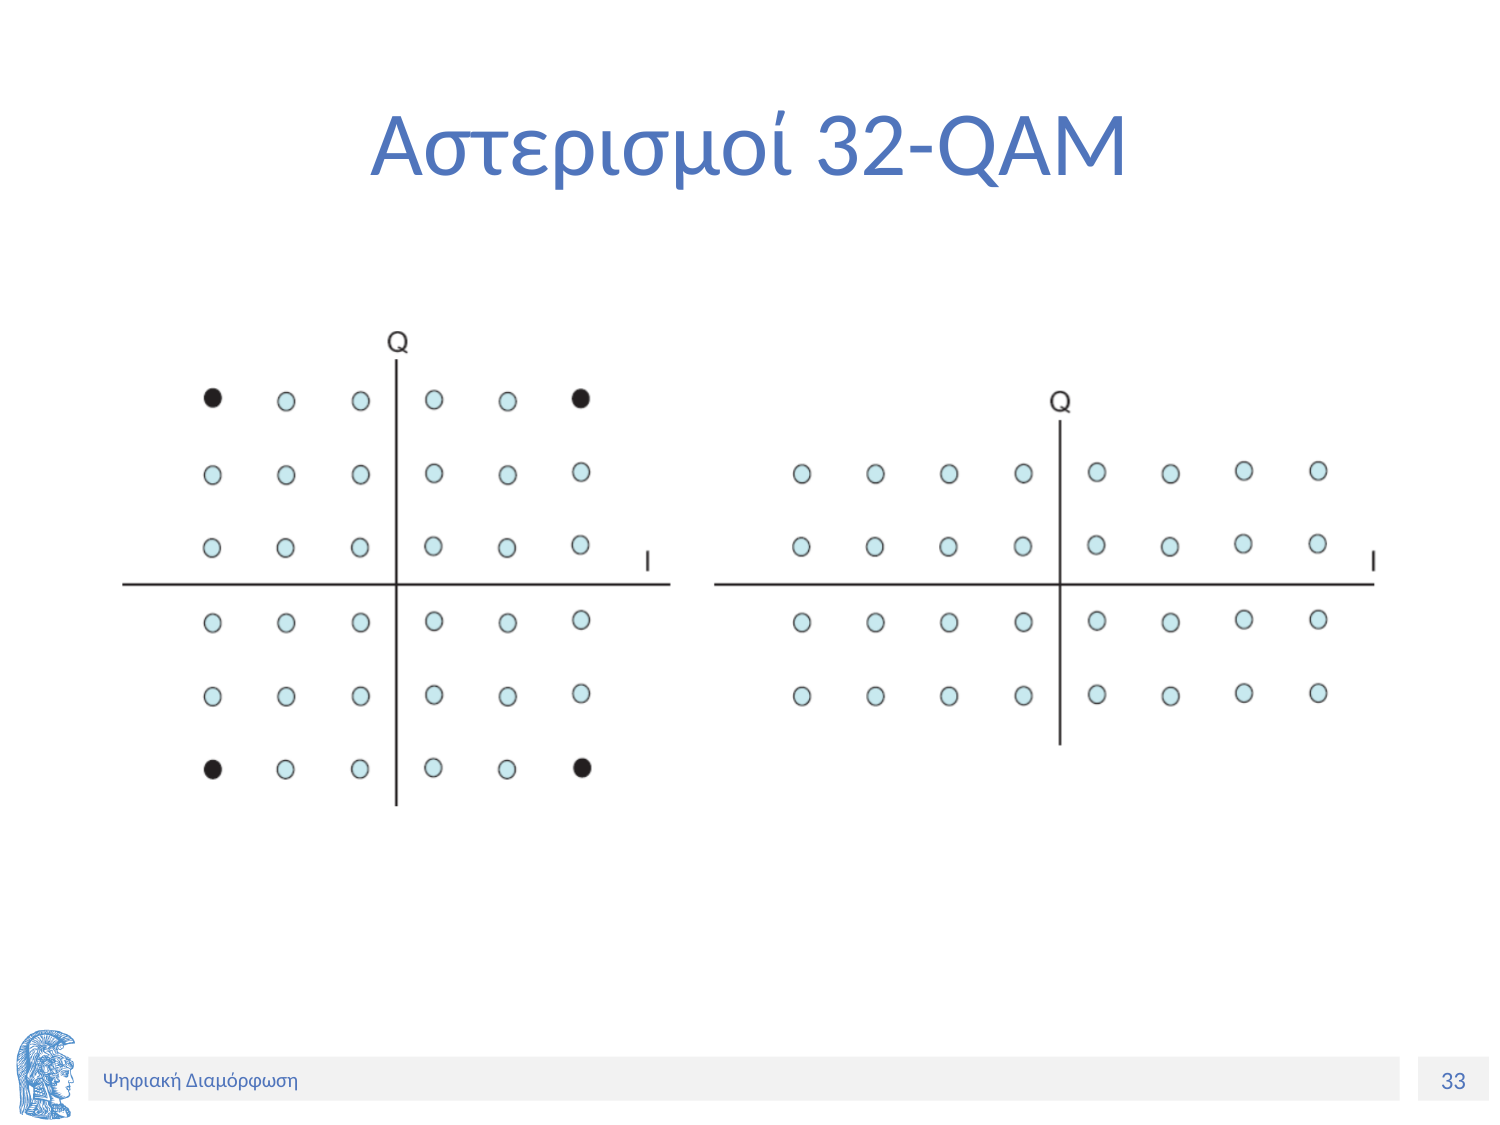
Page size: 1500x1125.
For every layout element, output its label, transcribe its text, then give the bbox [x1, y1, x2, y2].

title Αστερισμοί 32-QAM [75, 45, 1425, 233]
picture [9, 1026, 81, 1120]
picture [112, 316, 1388, 809]
